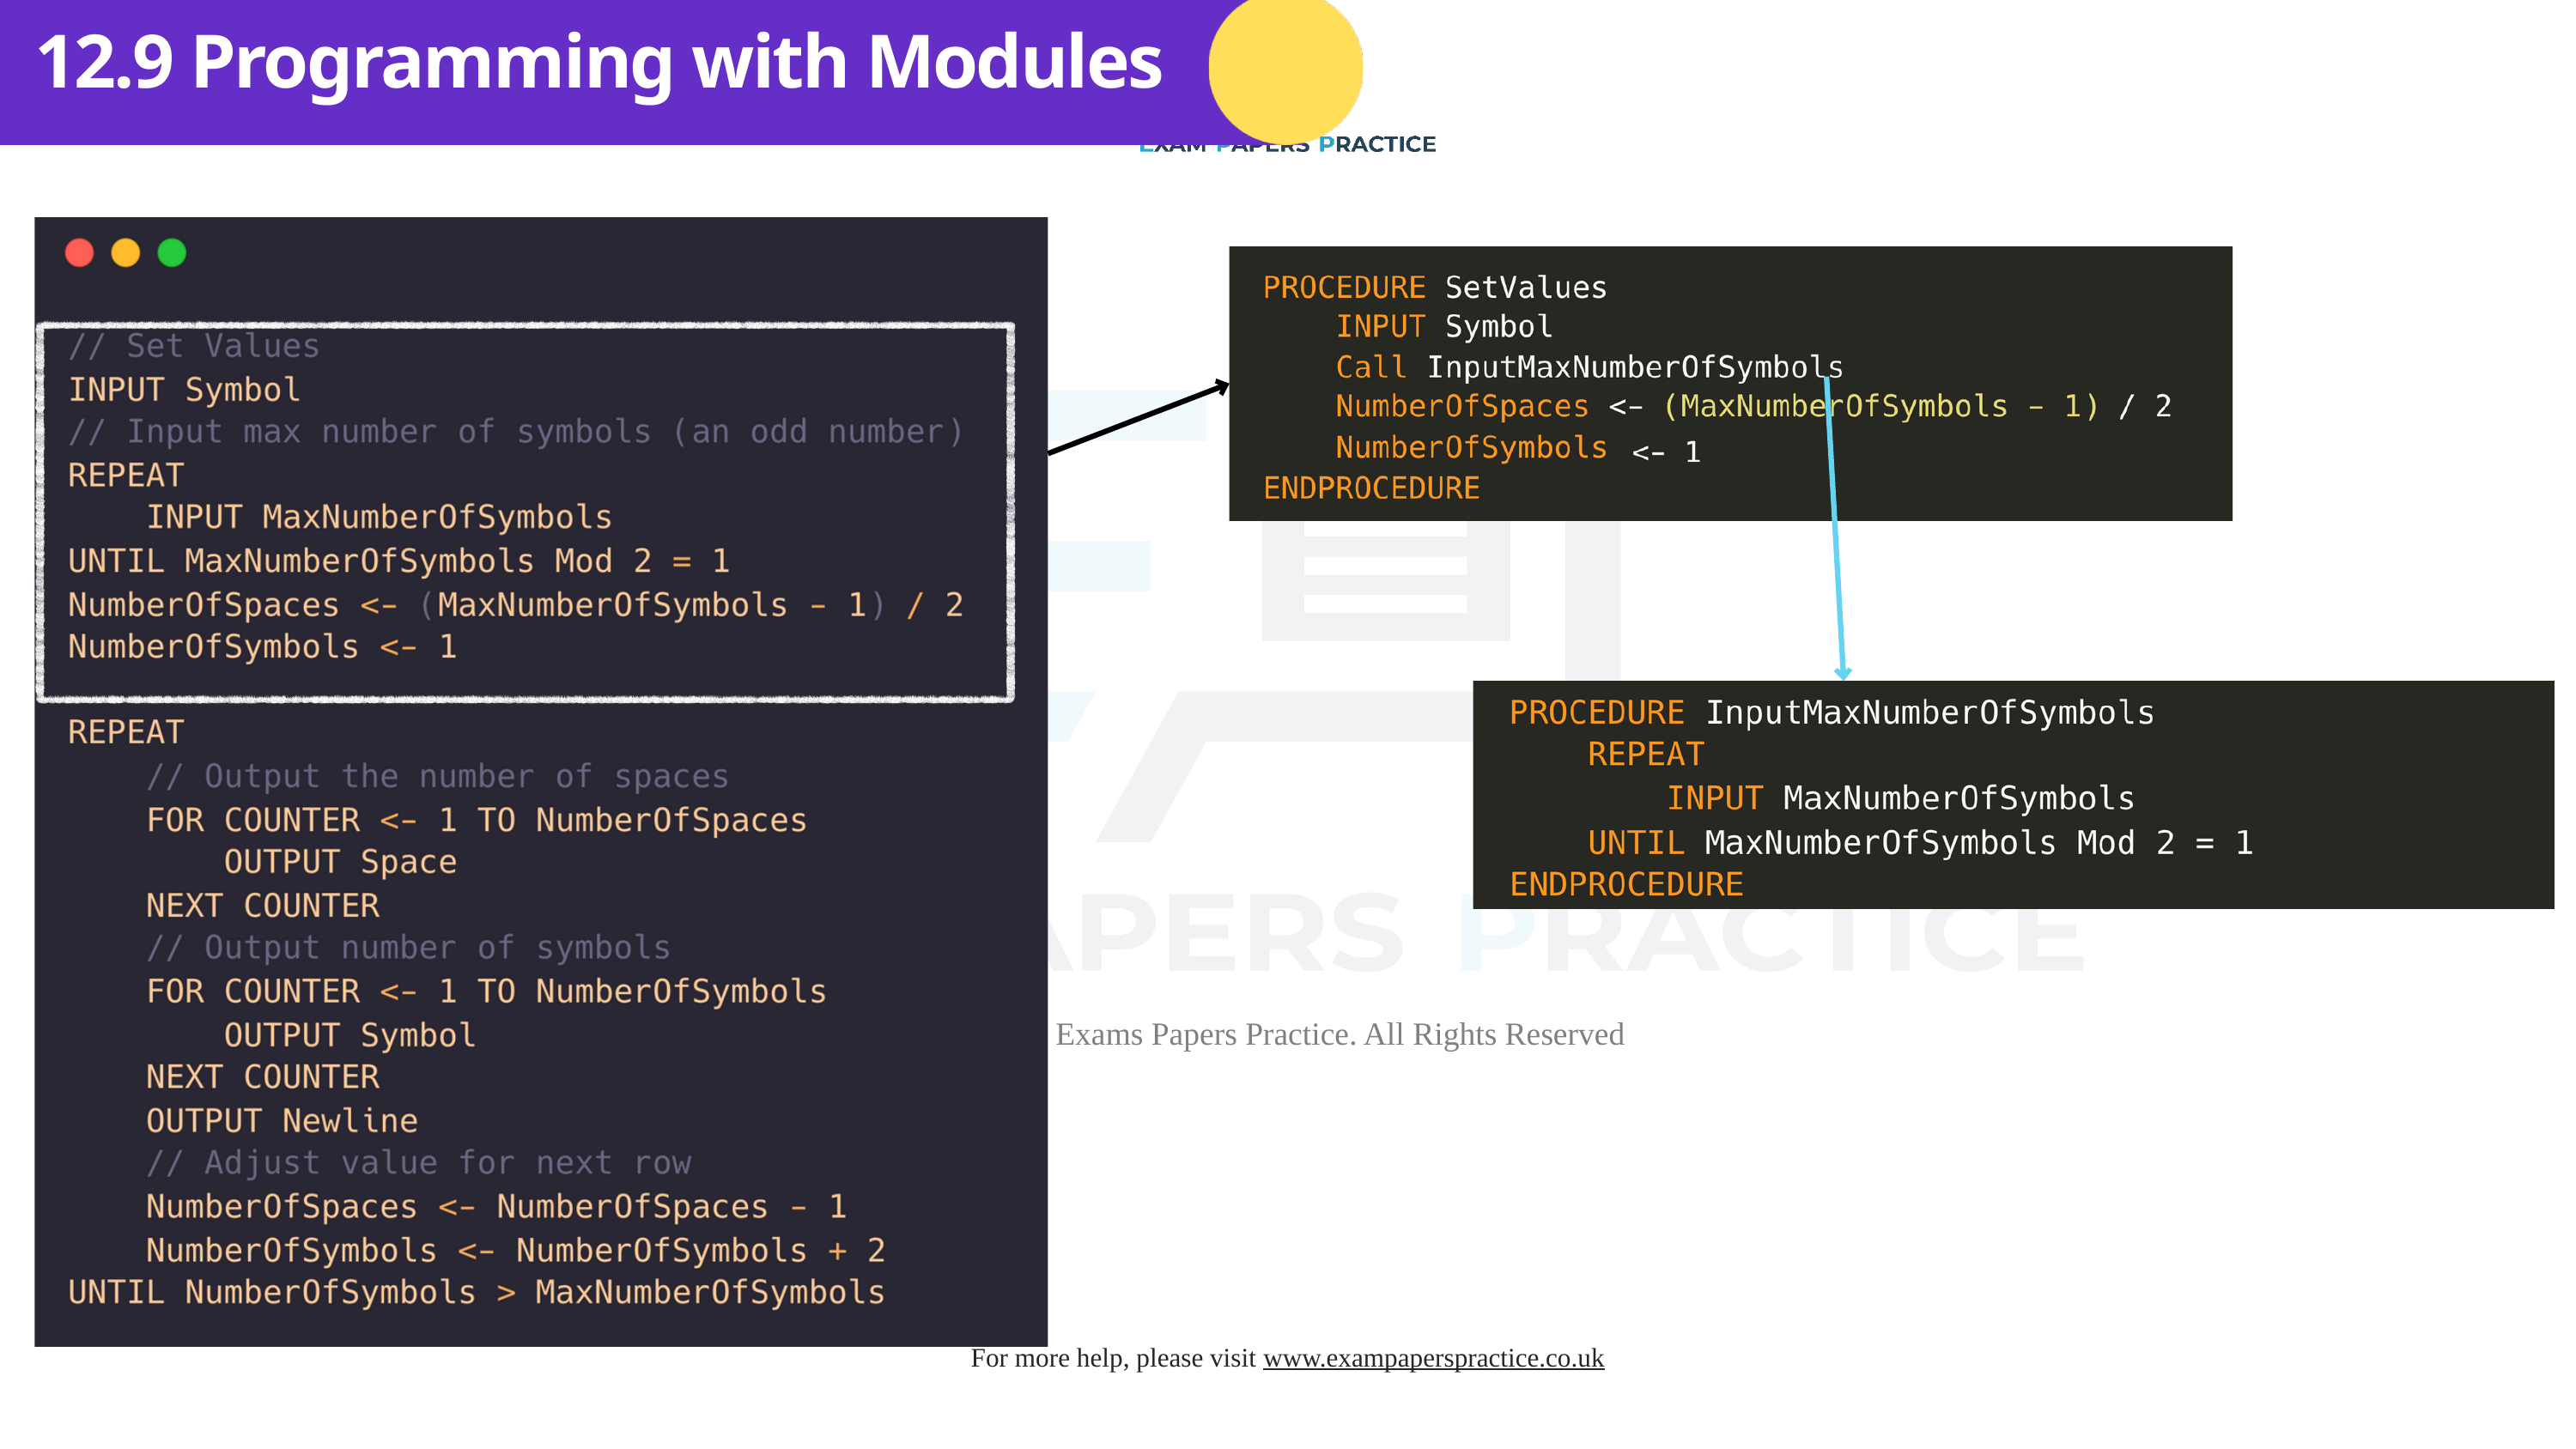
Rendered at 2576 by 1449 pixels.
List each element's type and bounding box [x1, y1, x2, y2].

text_box [1229, 246, 2233, 521]
text_box [1619, 430, 1711, 477]
text_box [0, 0, 1304, 146]
text_box [1826, 376, 1850, 682]
text_box [34, 319, 1016, 704]
text_box [1304, 0, 1364, 145]
text_box [34, 217, 1048, 1347]
text_box [1473, 681, 2555, 909]
